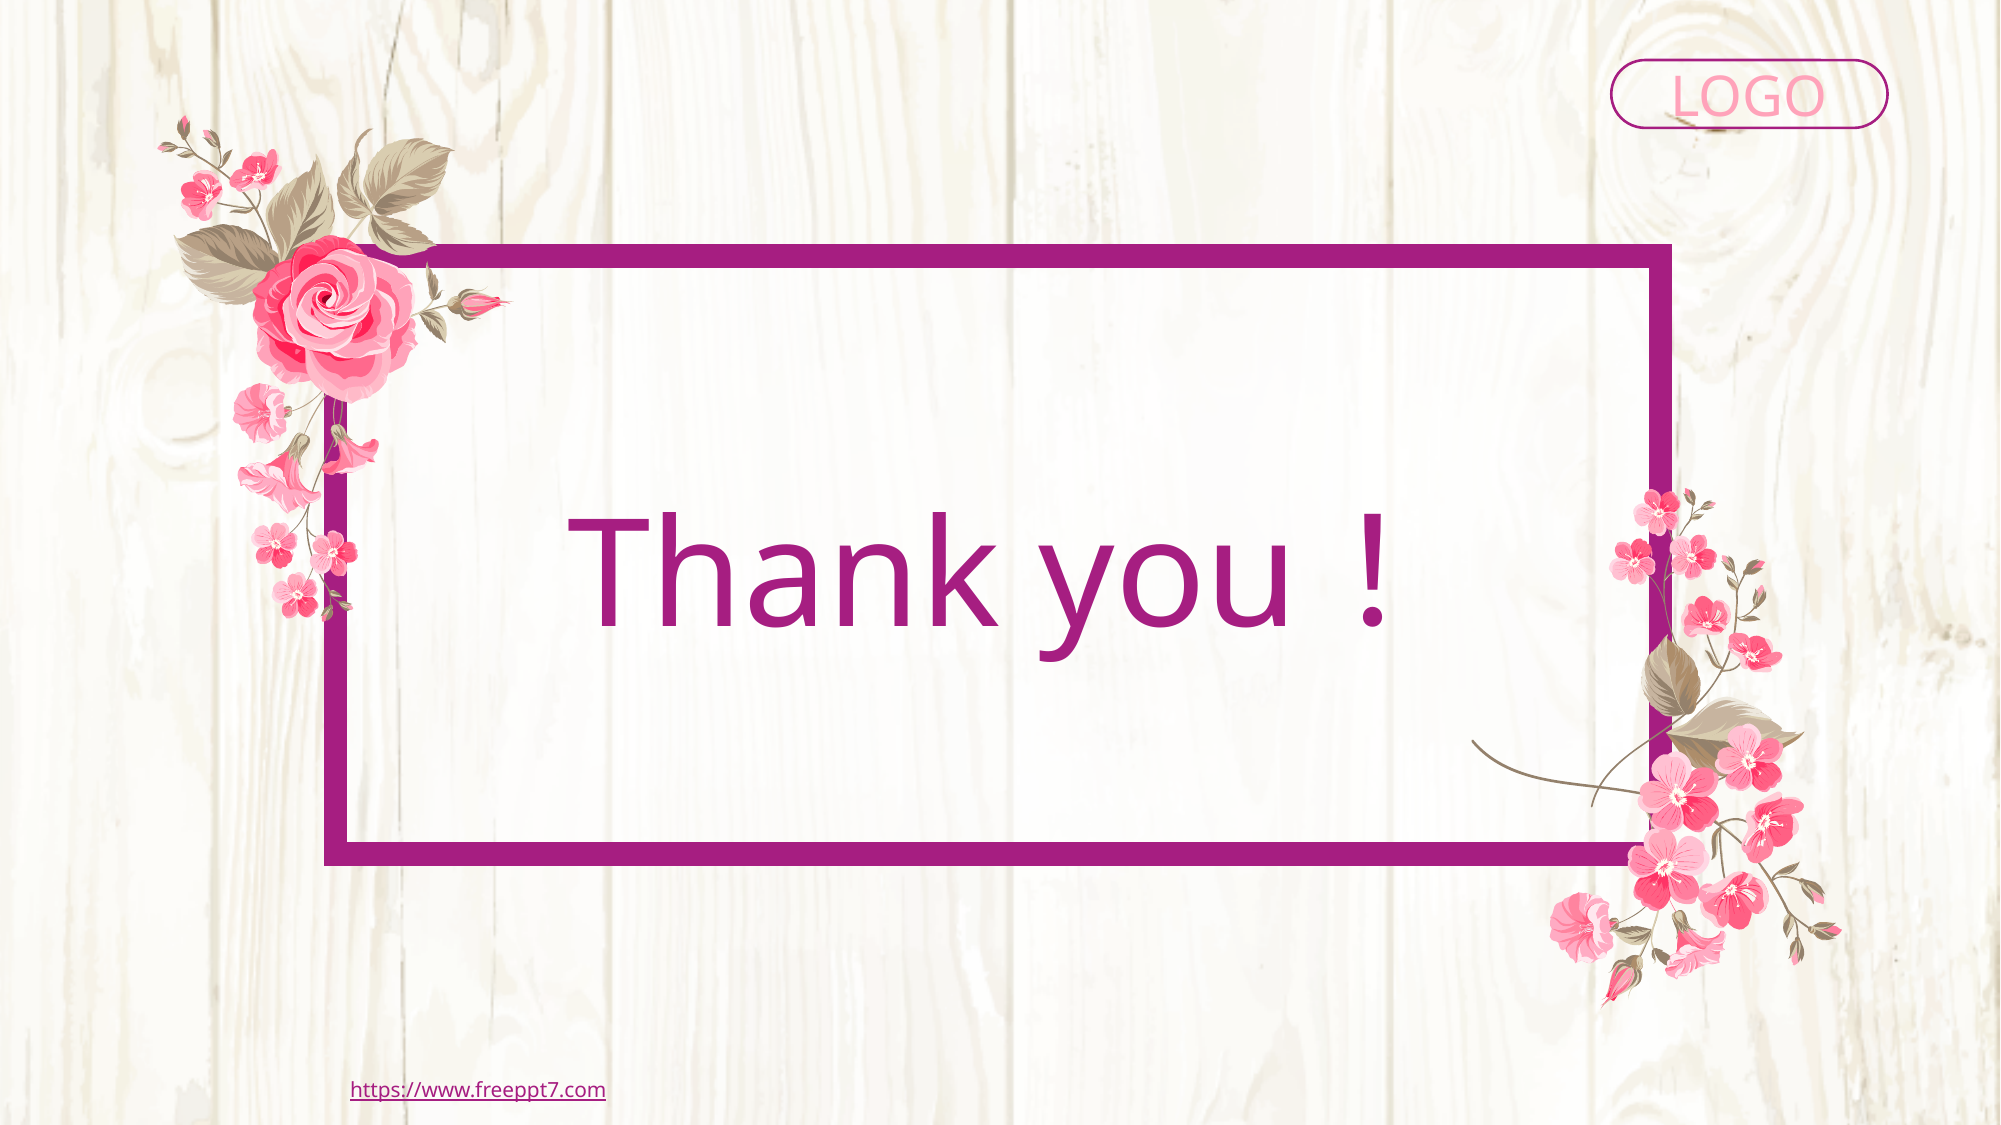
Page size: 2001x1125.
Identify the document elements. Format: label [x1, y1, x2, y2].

text_box [157, 115, 1843, 1010]
picture [0, 0, 2001, 1125]
